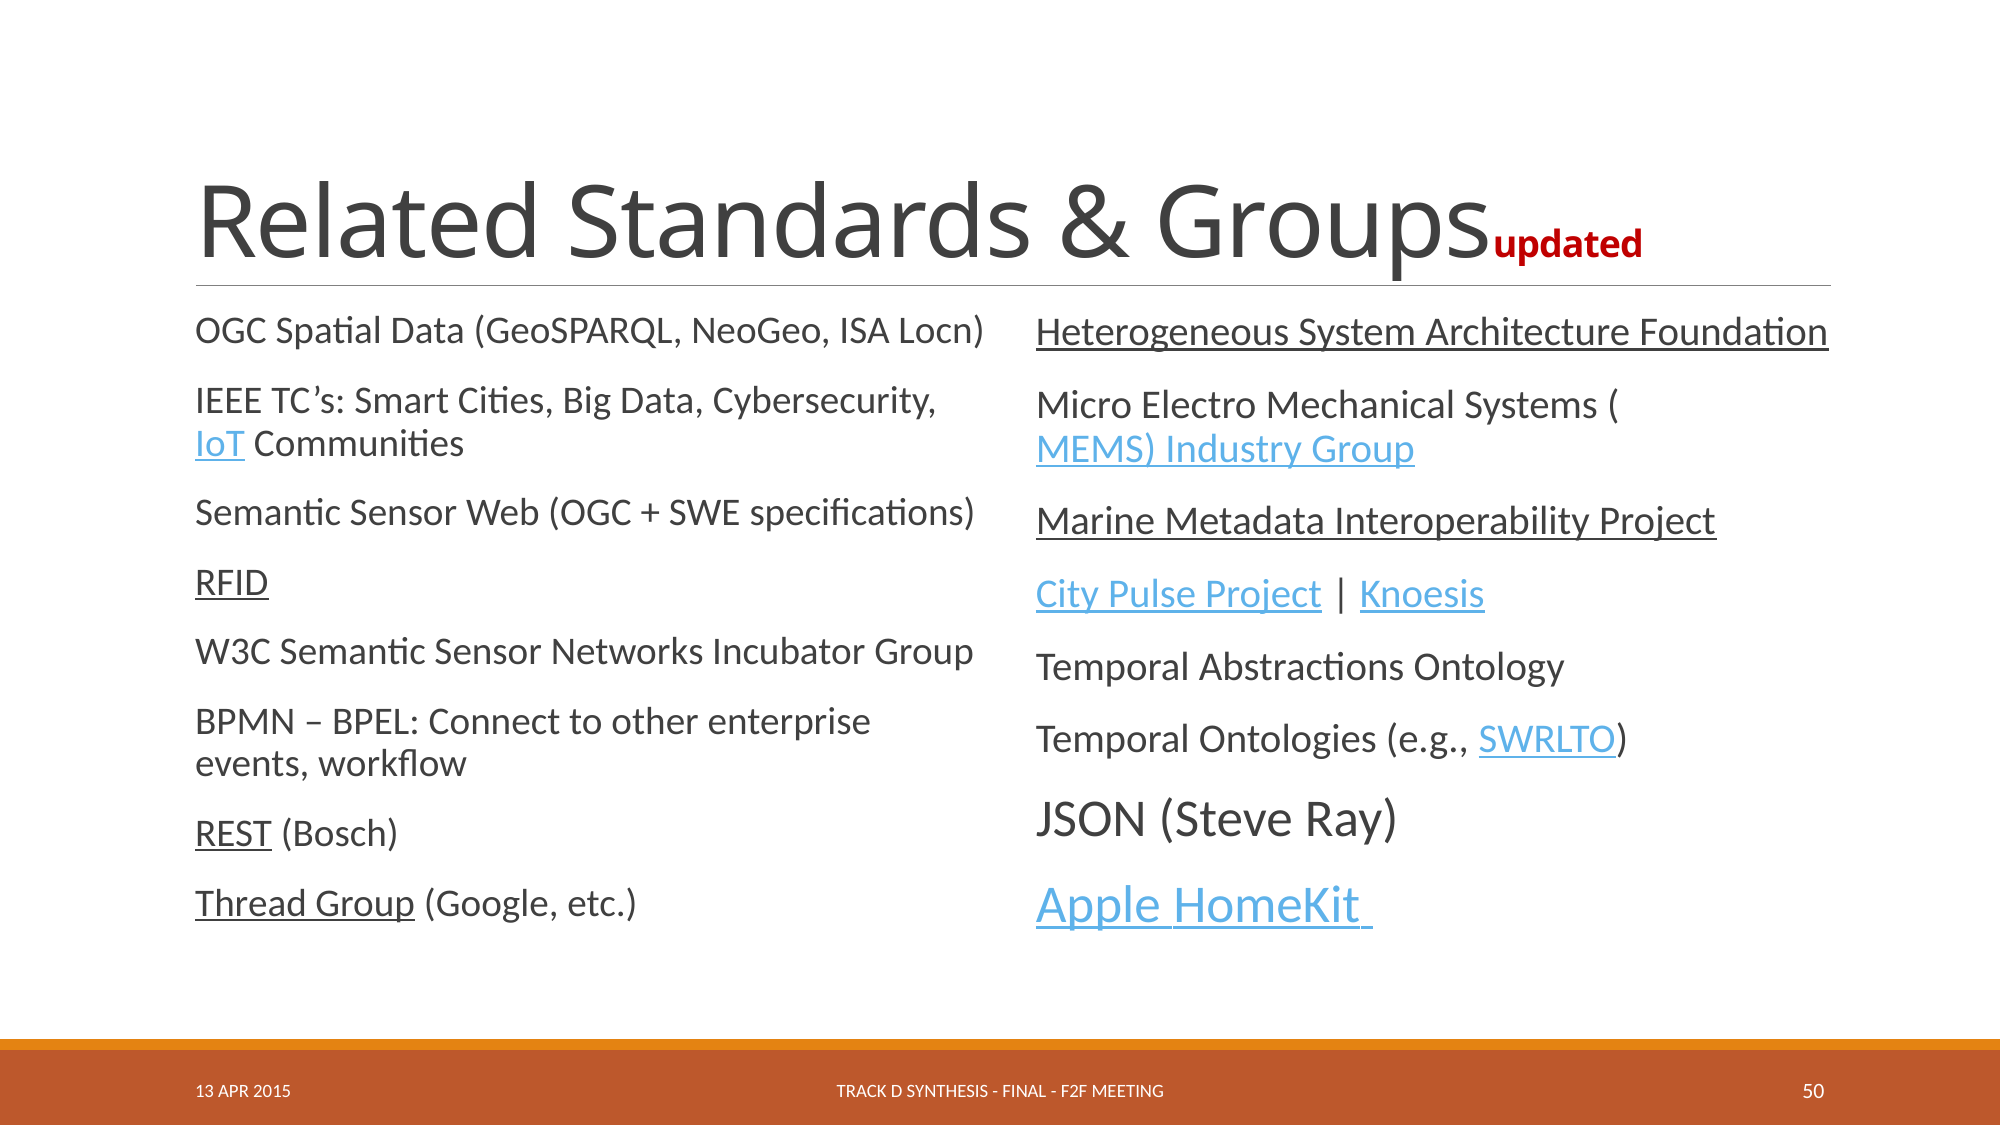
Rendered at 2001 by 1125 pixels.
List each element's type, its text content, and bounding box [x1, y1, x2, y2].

footer Track D Synthesis - Final - F2F Meeting [604, 1059, 1396, 1120]
slide_number 50 [1624, 1059, 1840, 1120]
title Related Standards & Groupsupdated [180, 47, 1830, 285]
list Heterogeneous System Architecture Foundation Micro Electro Mechanical Systems (MEMS) Industry Group Marine Metadata Interoperability Project City Pulse Project | Knoesis Temporal Abstractions Ontology Temporal Ontologies (e.g., SWRLTO) JSON (Steve Ray) Apple HomeKit [1020, 302, 1830, 963]
list OGC Spatial Data (GeoSPARQL, NeoGeo, ISA Locn) IEEE TC’s: Smart Cities, Big Data, Cybersecurity, IoT Communities Semantic Sensor Web (OGC + SWE specifications) RFID W3C Semantic Sensor Networks Incubator Group BPMN – BPEL: Connect to other enterprise events, workflow REST (Bosch) Thread Group (Google, etc.) [180, 302, 990, 963]
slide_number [180, 1059, 586, 1120]
